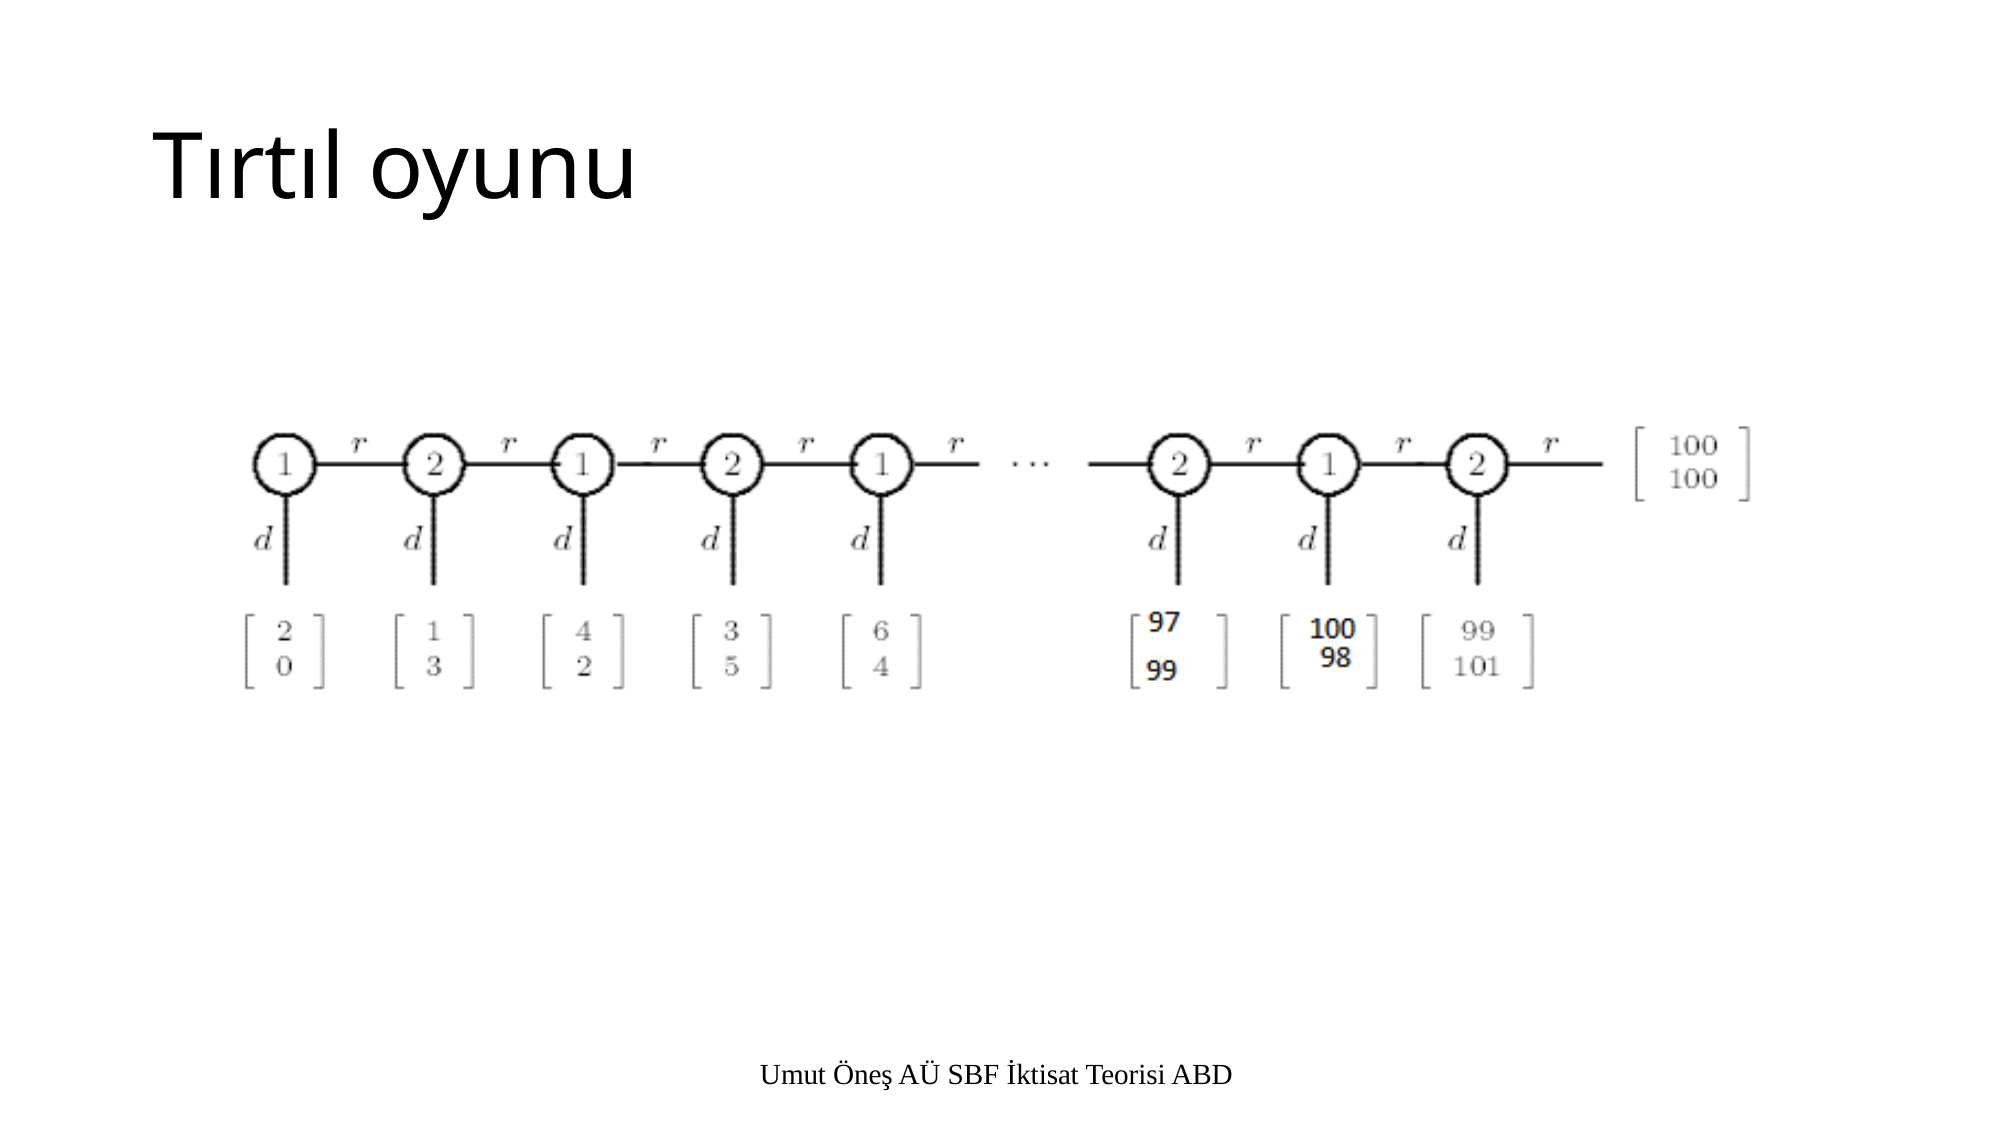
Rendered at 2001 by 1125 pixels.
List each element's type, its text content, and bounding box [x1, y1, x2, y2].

title Tırtıl oyunu [137, 59, 1863, 278]
footer Umut Öneş AÜ SBF İktisat Teorisi ABD [662, 1042, 1338, 1103]
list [204, 394, 1876, 769]
